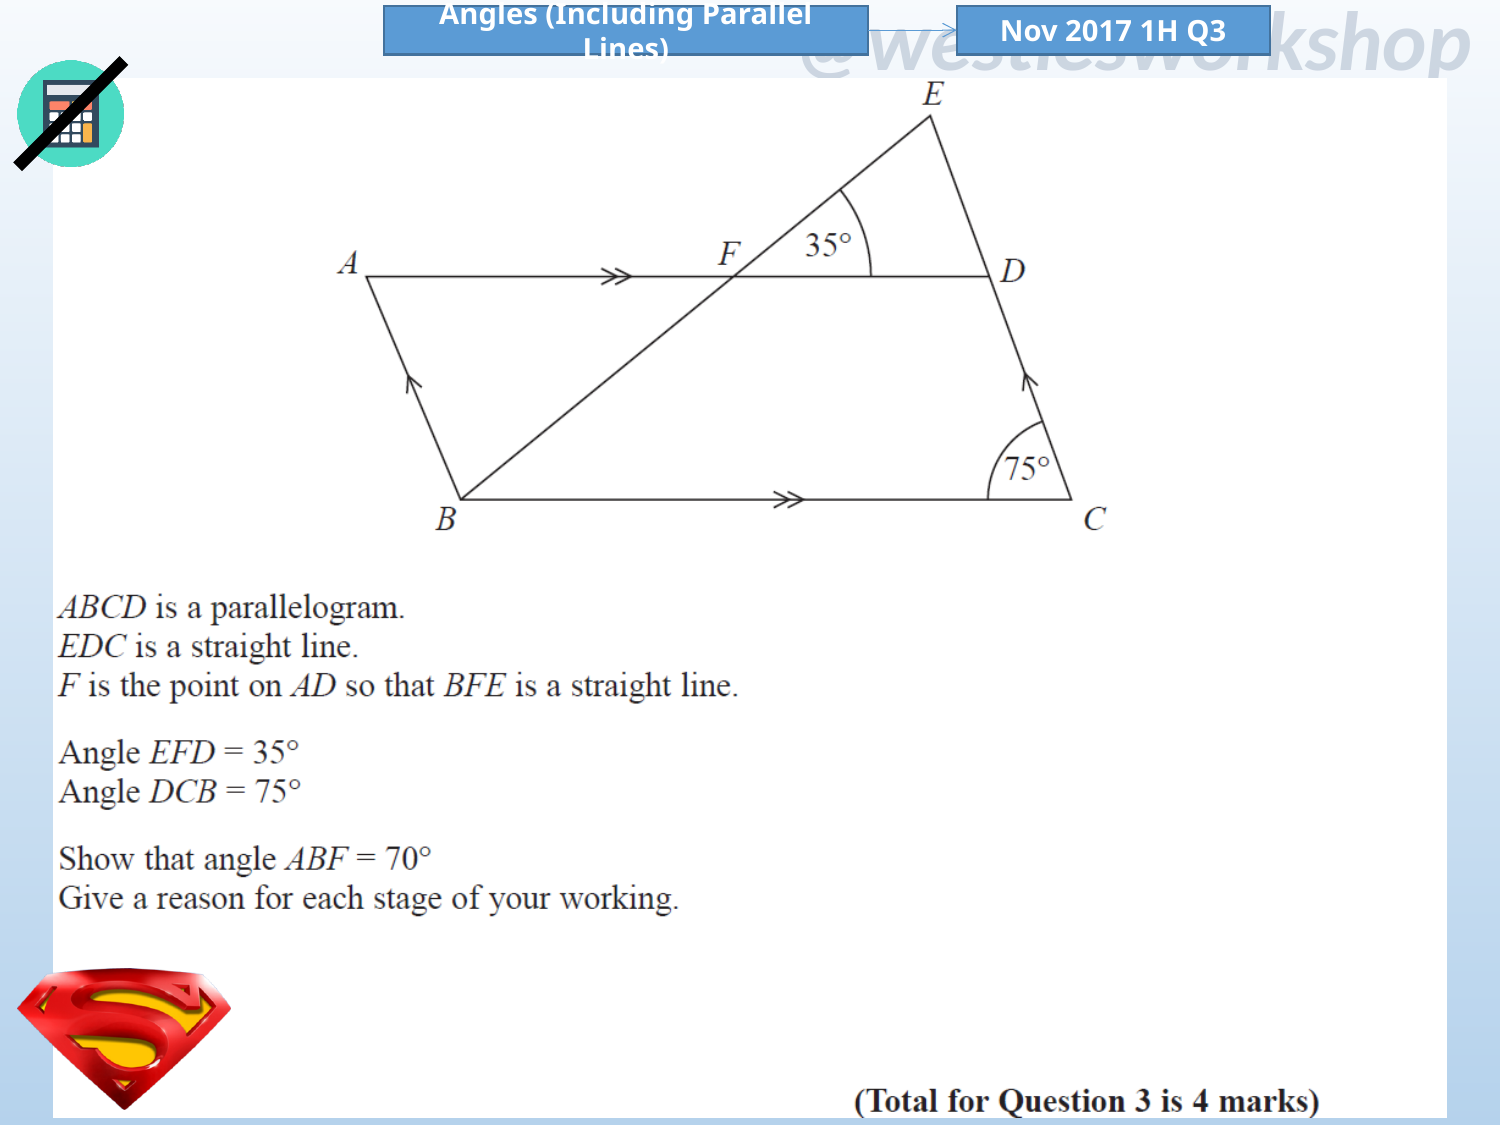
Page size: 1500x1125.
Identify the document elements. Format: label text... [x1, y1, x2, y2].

text_box Nov 2017 1H Q3 [956, 5, 1271, 56]
picture [17, 78, 1447, 1118]
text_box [17, 60, 124, 167]
text_box Angles (Including Parallel Lines) [383, 5, 869, 56]
